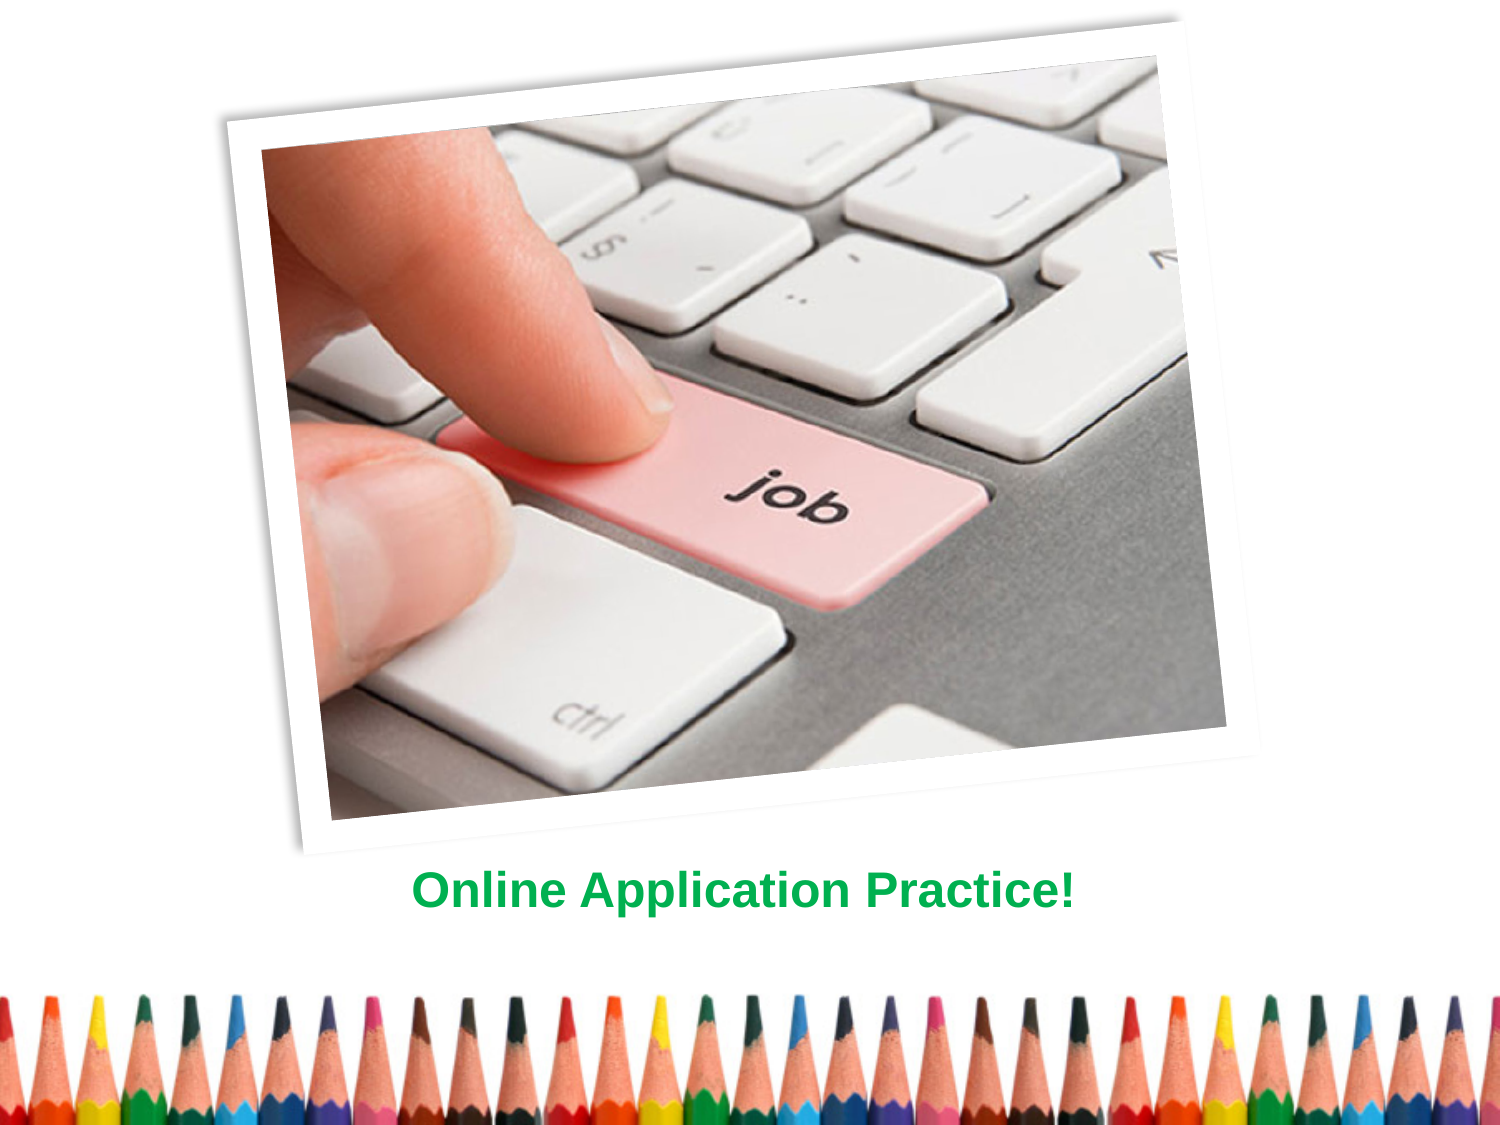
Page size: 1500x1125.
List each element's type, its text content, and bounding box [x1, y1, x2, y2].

title Online Application Practice! [294, 832, 1194, 925]
picture [0, 0, 1500, 1125]
